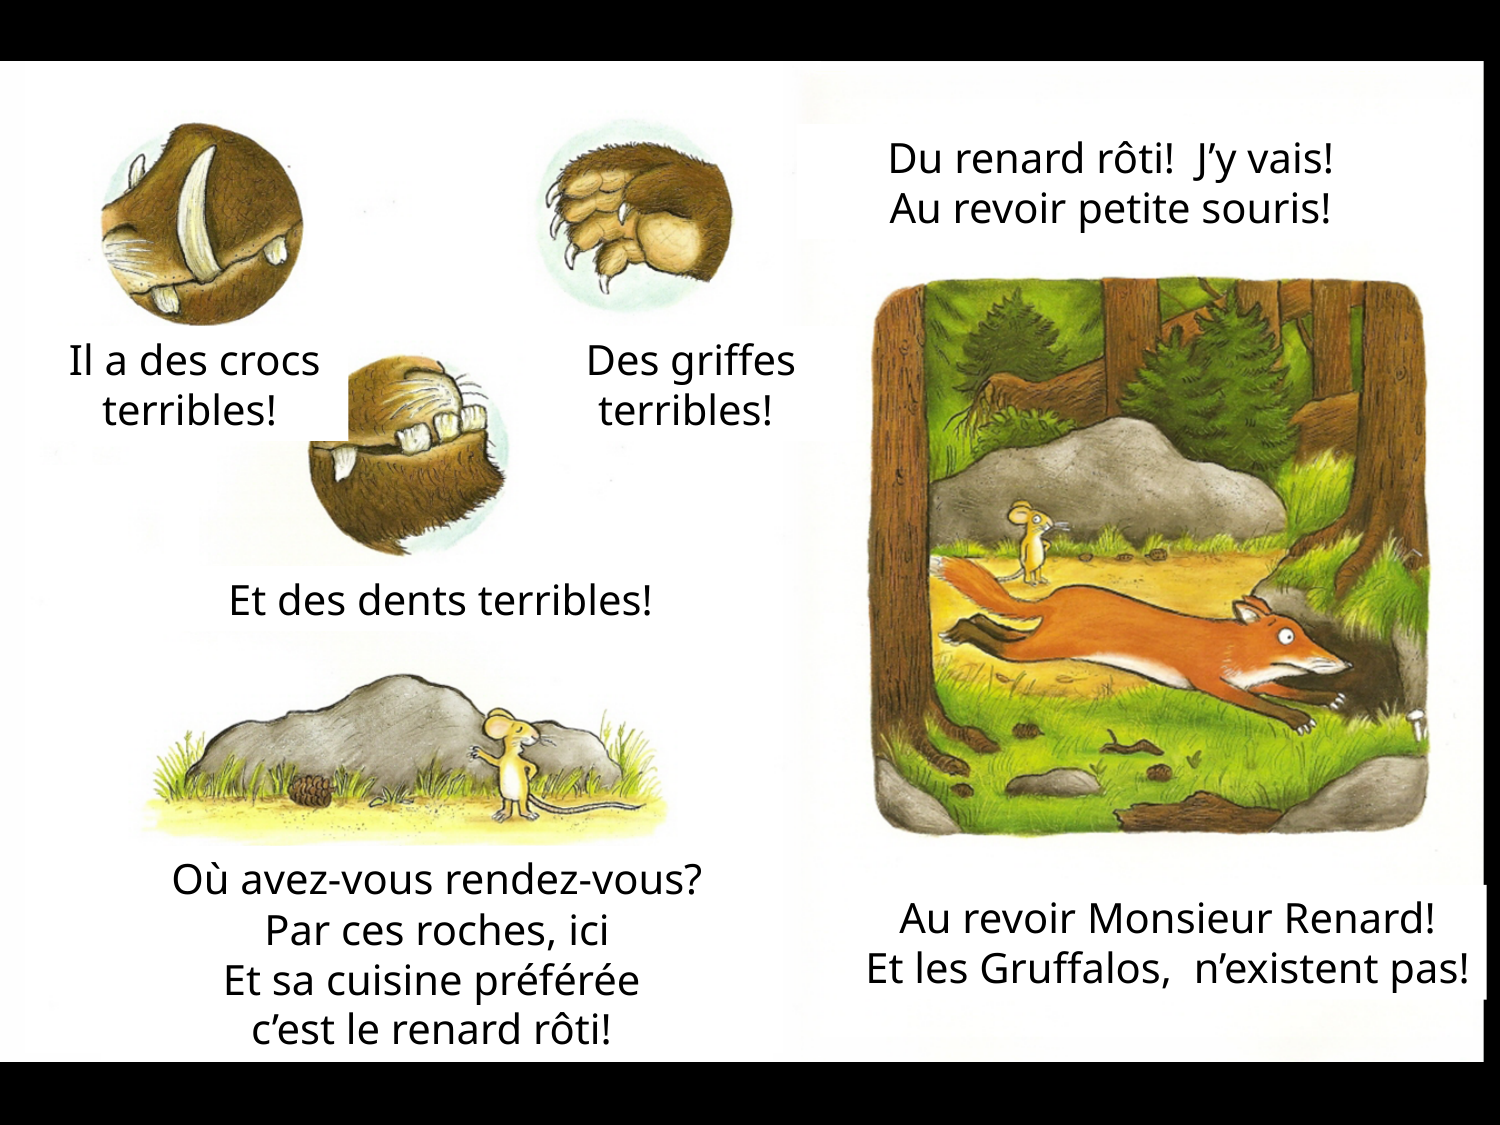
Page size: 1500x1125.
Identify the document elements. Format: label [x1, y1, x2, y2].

text_box [0, 0, 1500, 1125]
picture [0, 61, 1484, 1062]
